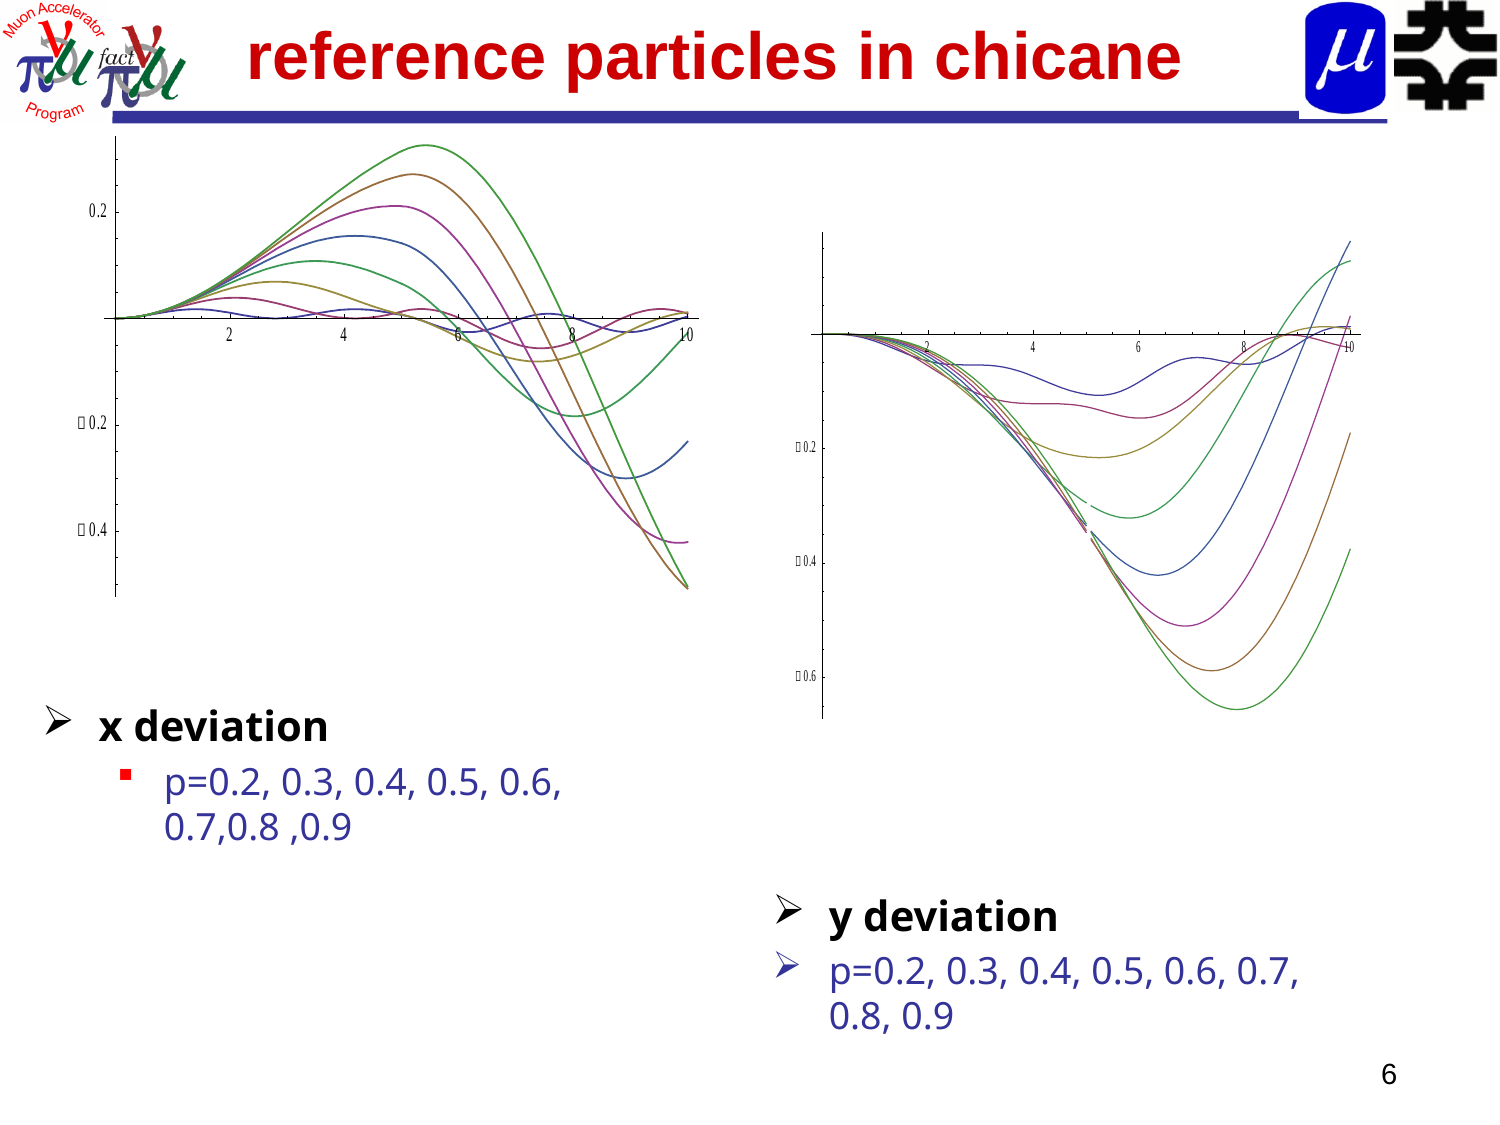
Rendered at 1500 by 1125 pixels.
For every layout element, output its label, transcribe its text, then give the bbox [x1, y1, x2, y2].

slide_number 6 [1062, 1047, 1413, 1125]
picture [76, 134, 703, 601]
list y deviation p=0.2, 0.3, 0.4, 0.5, 0.6, 0.7, 0.8, 0.9 [757, 882, 1383, 1065]
picture [0, 0, 186, 124]
list x deviation p=0.2, 0.3, 0.4, 0.5, 0.6, 0.7,0.8 ,0.9 [27, 692, 738, 1125]
picture [794, 230, 1363, 721]
picture [1299, 0, 1500, 119]
title reference particles in chicane [110, 0, 1320, 107]
